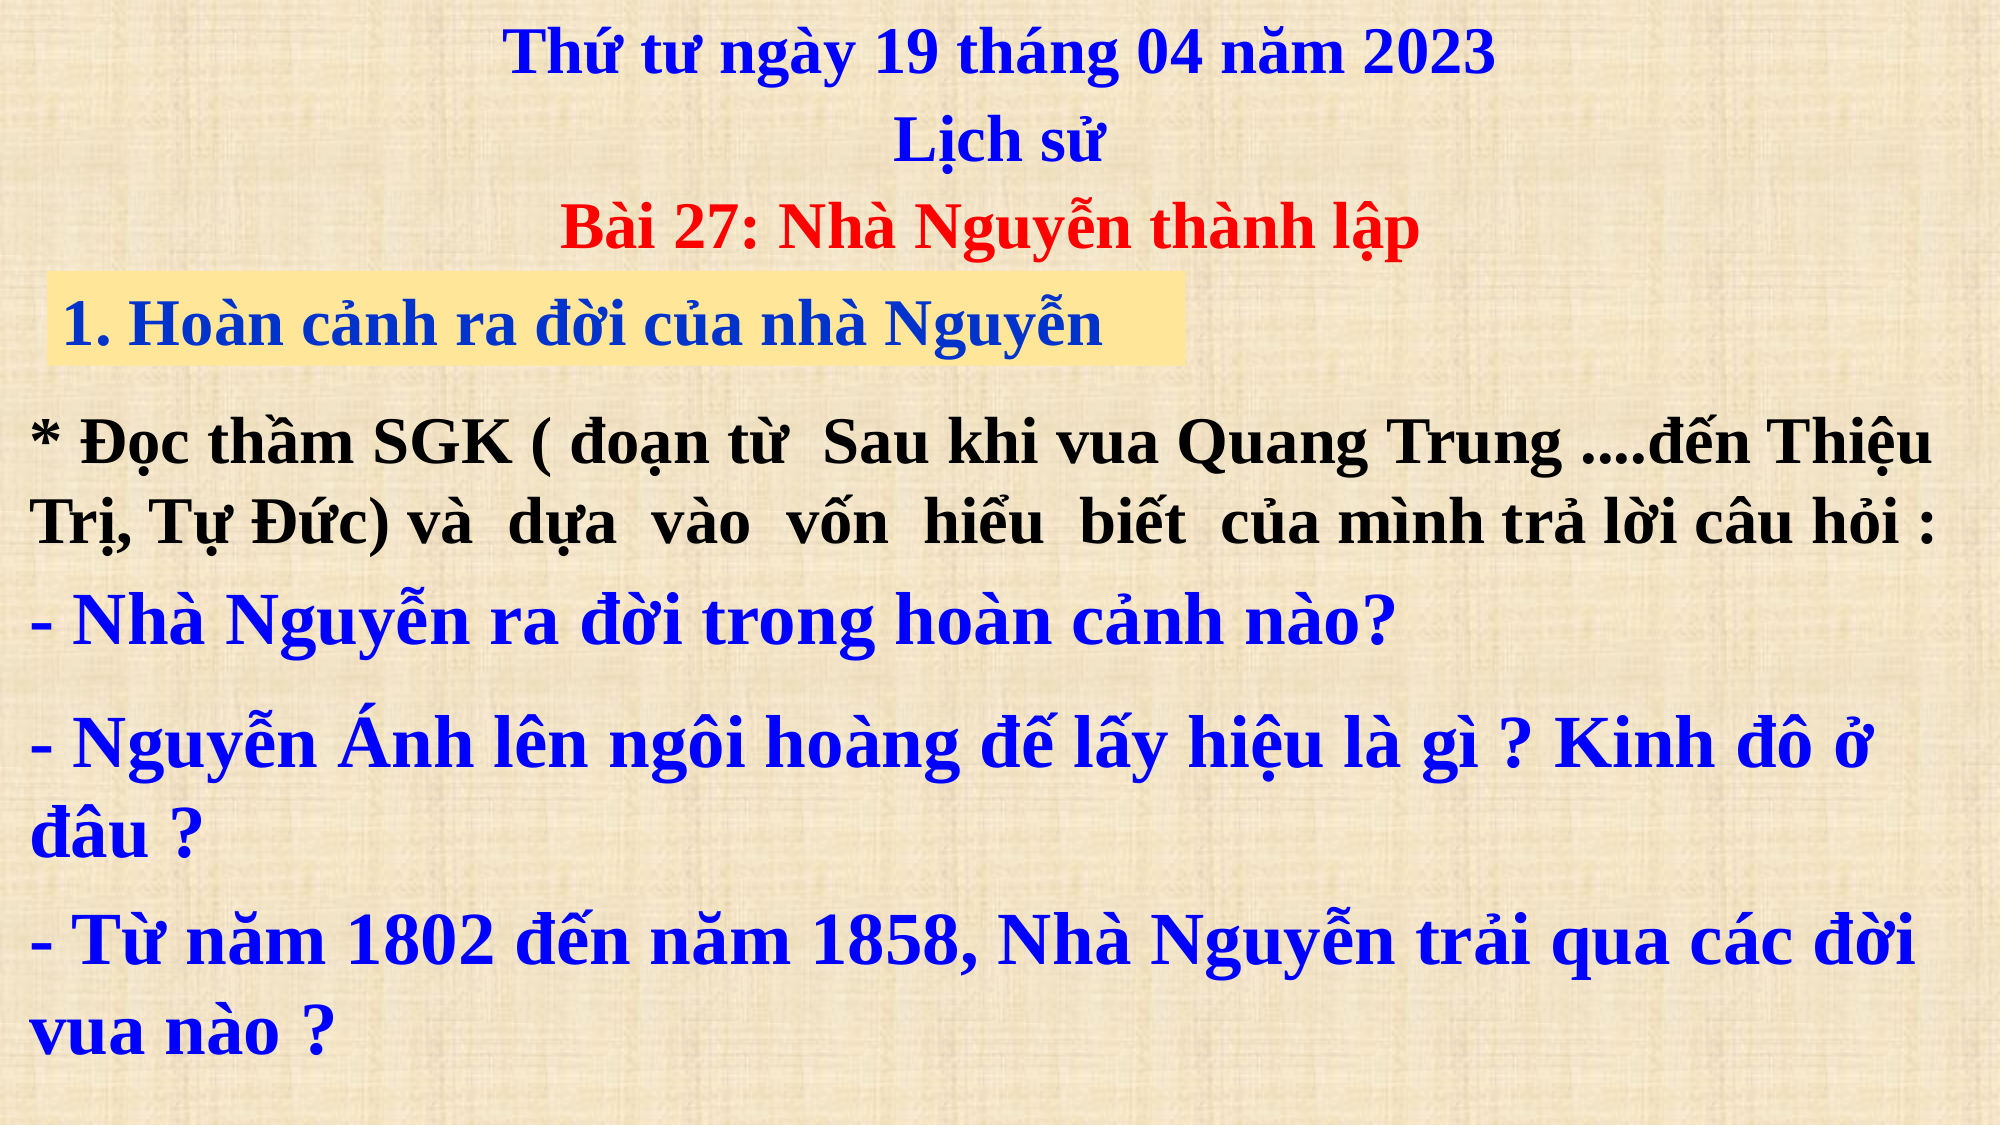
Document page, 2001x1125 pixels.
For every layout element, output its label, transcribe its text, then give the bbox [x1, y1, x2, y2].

text_box 1. Hoàn cảnh ra đời của nhà Nguyễn [47, 270, 1186, 366]
text_box Thứ tư ngày 19 tháng 04 năm 2023 [249, 0, 1750, 95]
text_box Bài 27: Nhà Nguyễn thành lập [249, 174, 1750, 270]
text_box - Nhà Nguyễn ra đời trong hoàn cảnh nào? [14, 562, 1515, 667]
text_box Lịch sử [249, 95, 1750, 174]
text_box - Nguyễn Ánh lên ngôi hoàng đế lấy hiệu là gì ? Kinh đô ở đâu ? [14, 685, 2000, 880]
text_box * Đọc thầm SGK ( đoạn từ Sau khi vua Quang Trung ....đến Thiệu Trị, Tự Đức) và dựa vào vốn hiểu biết của mình trả lời câu hỏi : [14, 389, 2000, 565]
text_box - Từ năm 1802 đến năm 1858, Nhà Nguyễn trải qua các đời vua nào ? [14, 882, 1955, 1077]
